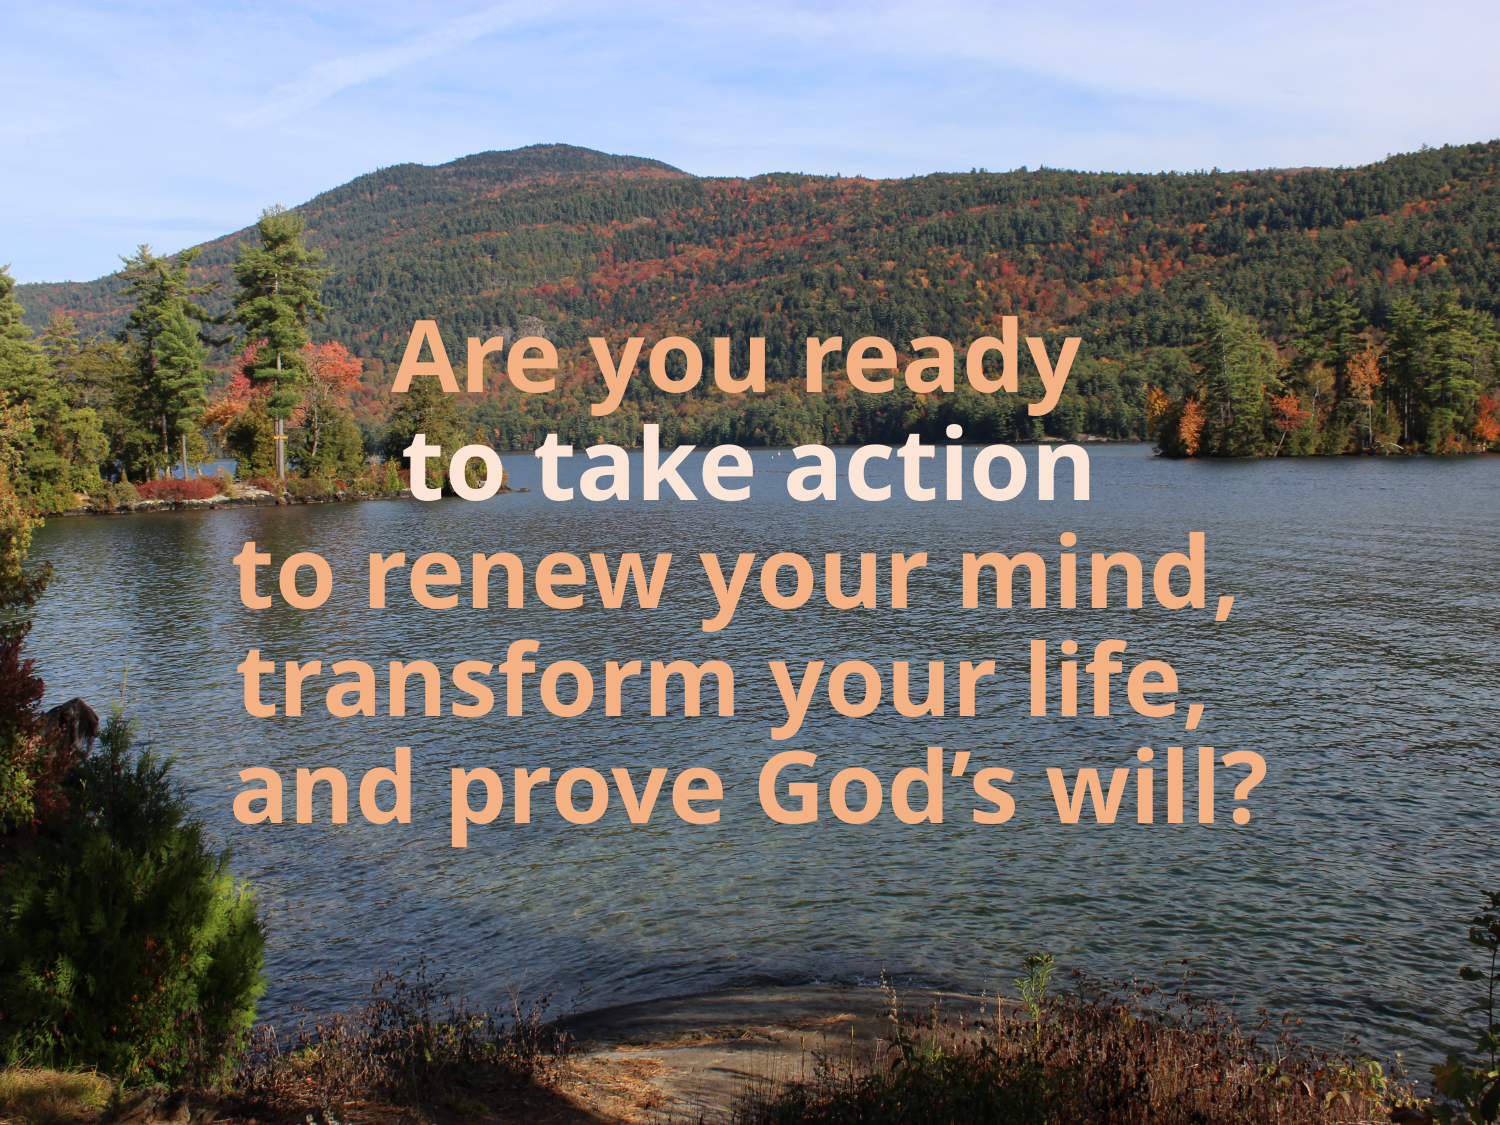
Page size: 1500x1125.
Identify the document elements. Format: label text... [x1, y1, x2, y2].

picture [0, 0, 1500, 1125]
title Are you ready to take action to renew your mind, transform your life, and prove God’s will? [103, 207, 1397, 944]
